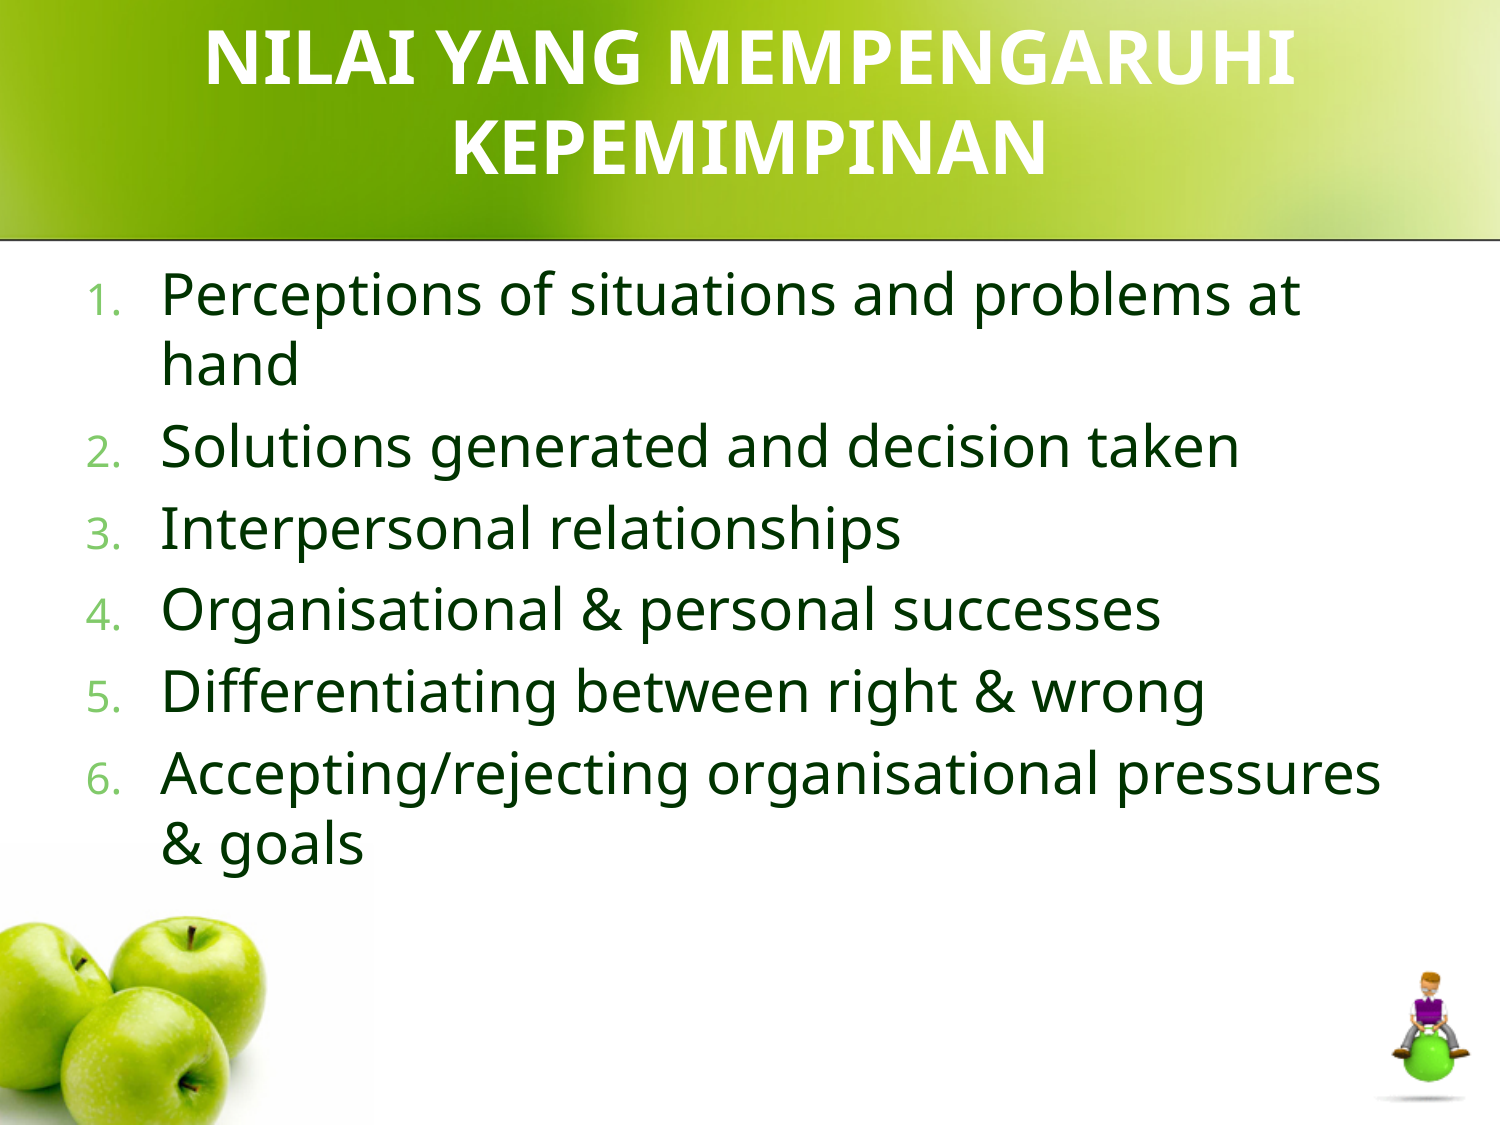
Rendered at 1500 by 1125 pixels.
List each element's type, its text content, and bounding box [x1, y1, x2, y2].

picture [0, 0, 1500, 1125]
list Perceptions of situations and problems at hand Solutions generated and decision taken Interpersonal relationships Organisational & personal successes Differentiating between right & wrong Accepting/rejecting organisational pressures & goals [70, 249, 1446, 913]
title NILAI YANG MEMPENGARUHI KEPEMIMPINAN [62, 24, 1438, 176]
